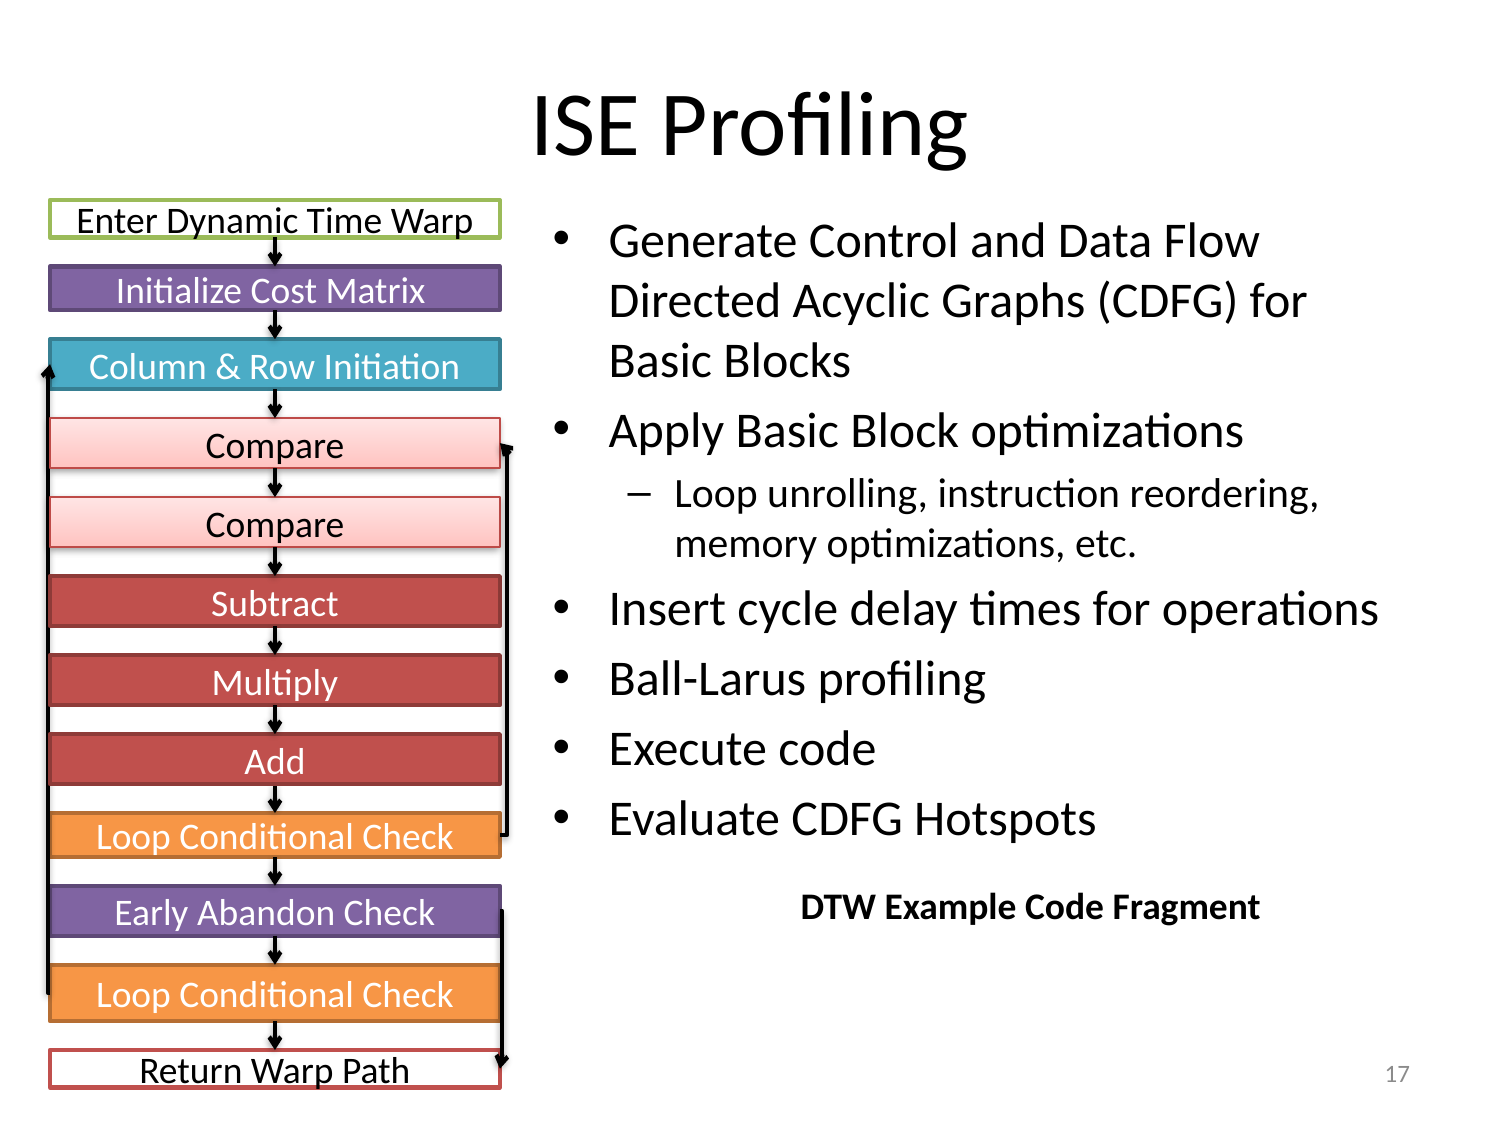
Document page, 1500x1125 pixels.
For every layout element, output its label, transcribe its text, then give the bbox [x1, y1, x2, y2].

text_box Return Warp Path [48, 1048, 502, 1090]
text_box Enter Dynamic Time Warp [48, 198, 502, 240]
text_box Initialize Cost Matrix [48, 264, 502, 312]
text_box Column & Row Initiation [48, 337, 502, 391]
text_box Loop Conditional Check [48, 963, 493, 1023]
text_box Add [57, 732, 494, 786]
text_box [499, 442, 503, 836]
text_box Loop Conditional Check [57, 811, 502, 859]
title ISE Profiling [75, 37, 1425, 200]
list Generate Control and Data Flow Directed Acyclic Graphs (CDFG) for Basic Blocks Apply Basic Block optimizations Loop unrolling, instruction reordering, memory optimizations, etc. Insert cycle delay times for operations Ball-Larus profiling Execute code Evaluate CDFG Hotspots [537, 200, 1425, 886]
text_box Compare [57, 496, 494, 548]
text_box Early Abandon Check [57, 884, 502, 938]
text_box Multiply [57, 653, 494, 707]
slide_number 17 [1074, 1042, 1425, 1103]
text_box Subtract [57, 574, 494, 628]
text_box Compare [57, 417, 501, 469]
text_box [49, 363, 53, 994]
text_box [499, 910, 503, 1069]
